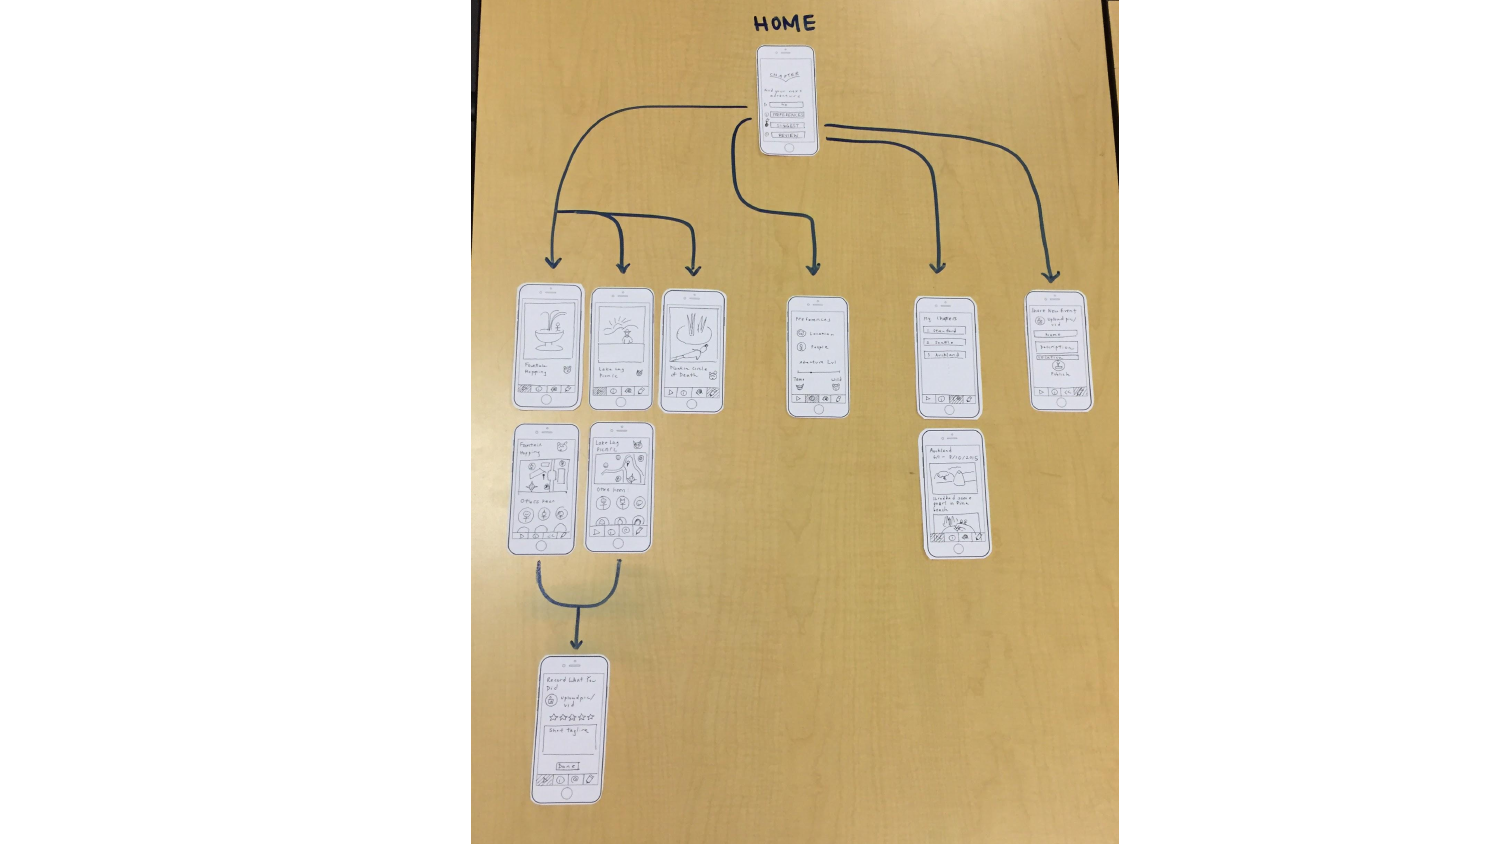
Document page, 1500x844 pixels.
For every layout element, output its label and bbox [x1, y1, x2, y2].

picture [471, 0, 1119, 844]
